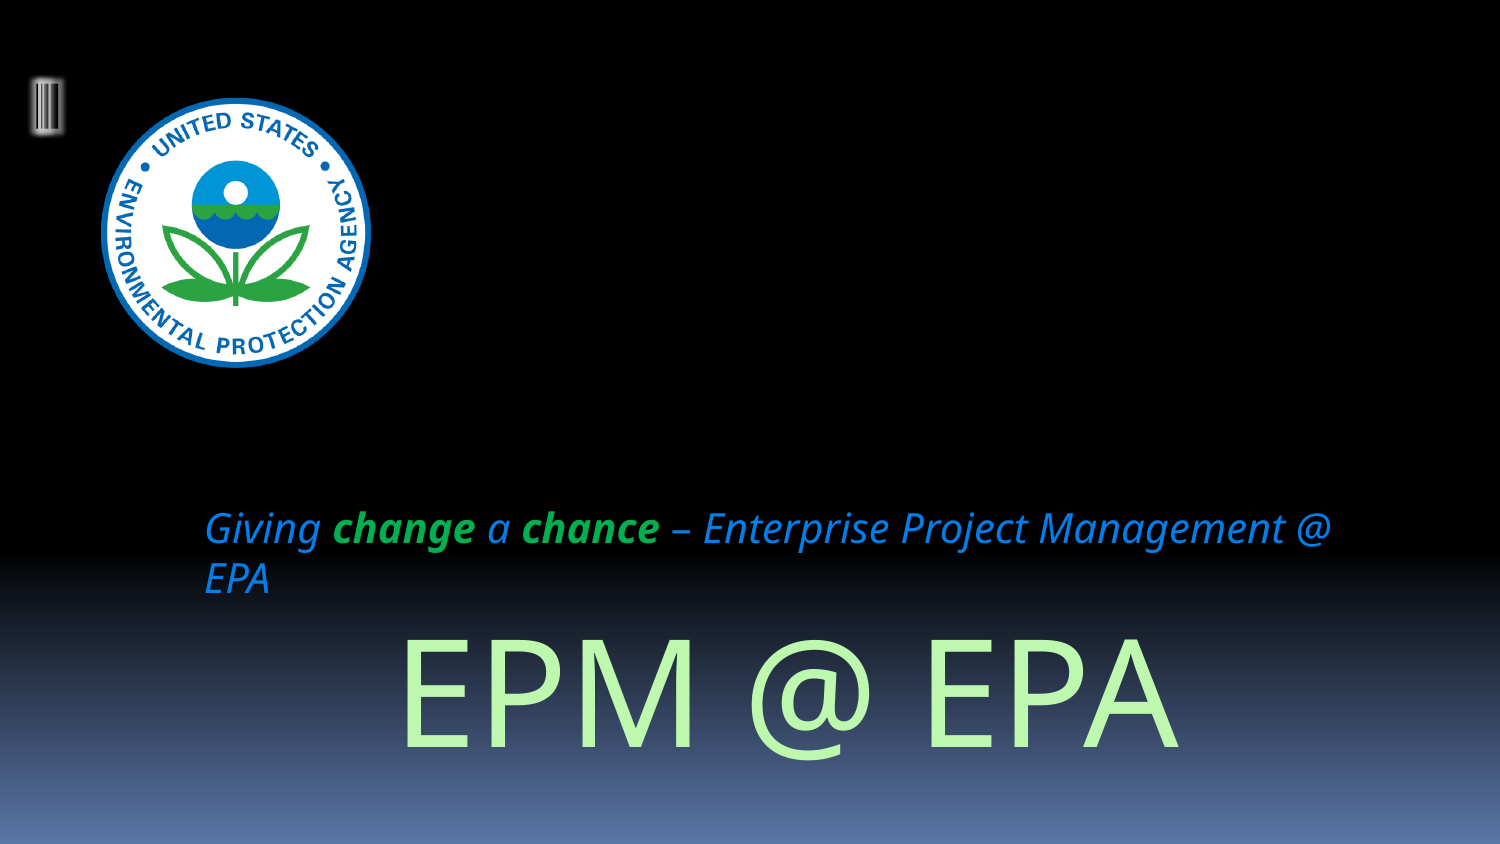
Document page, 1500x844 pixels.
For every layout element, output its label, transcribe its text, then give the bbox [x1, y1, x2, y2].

subtitle Giving change a chance – Enterprise Project Management @ EPA [187, 423, 1413, 610]
picture [99, 96, 372, 369]
title EPM @ EPA [150, 596, 1425, 778]
